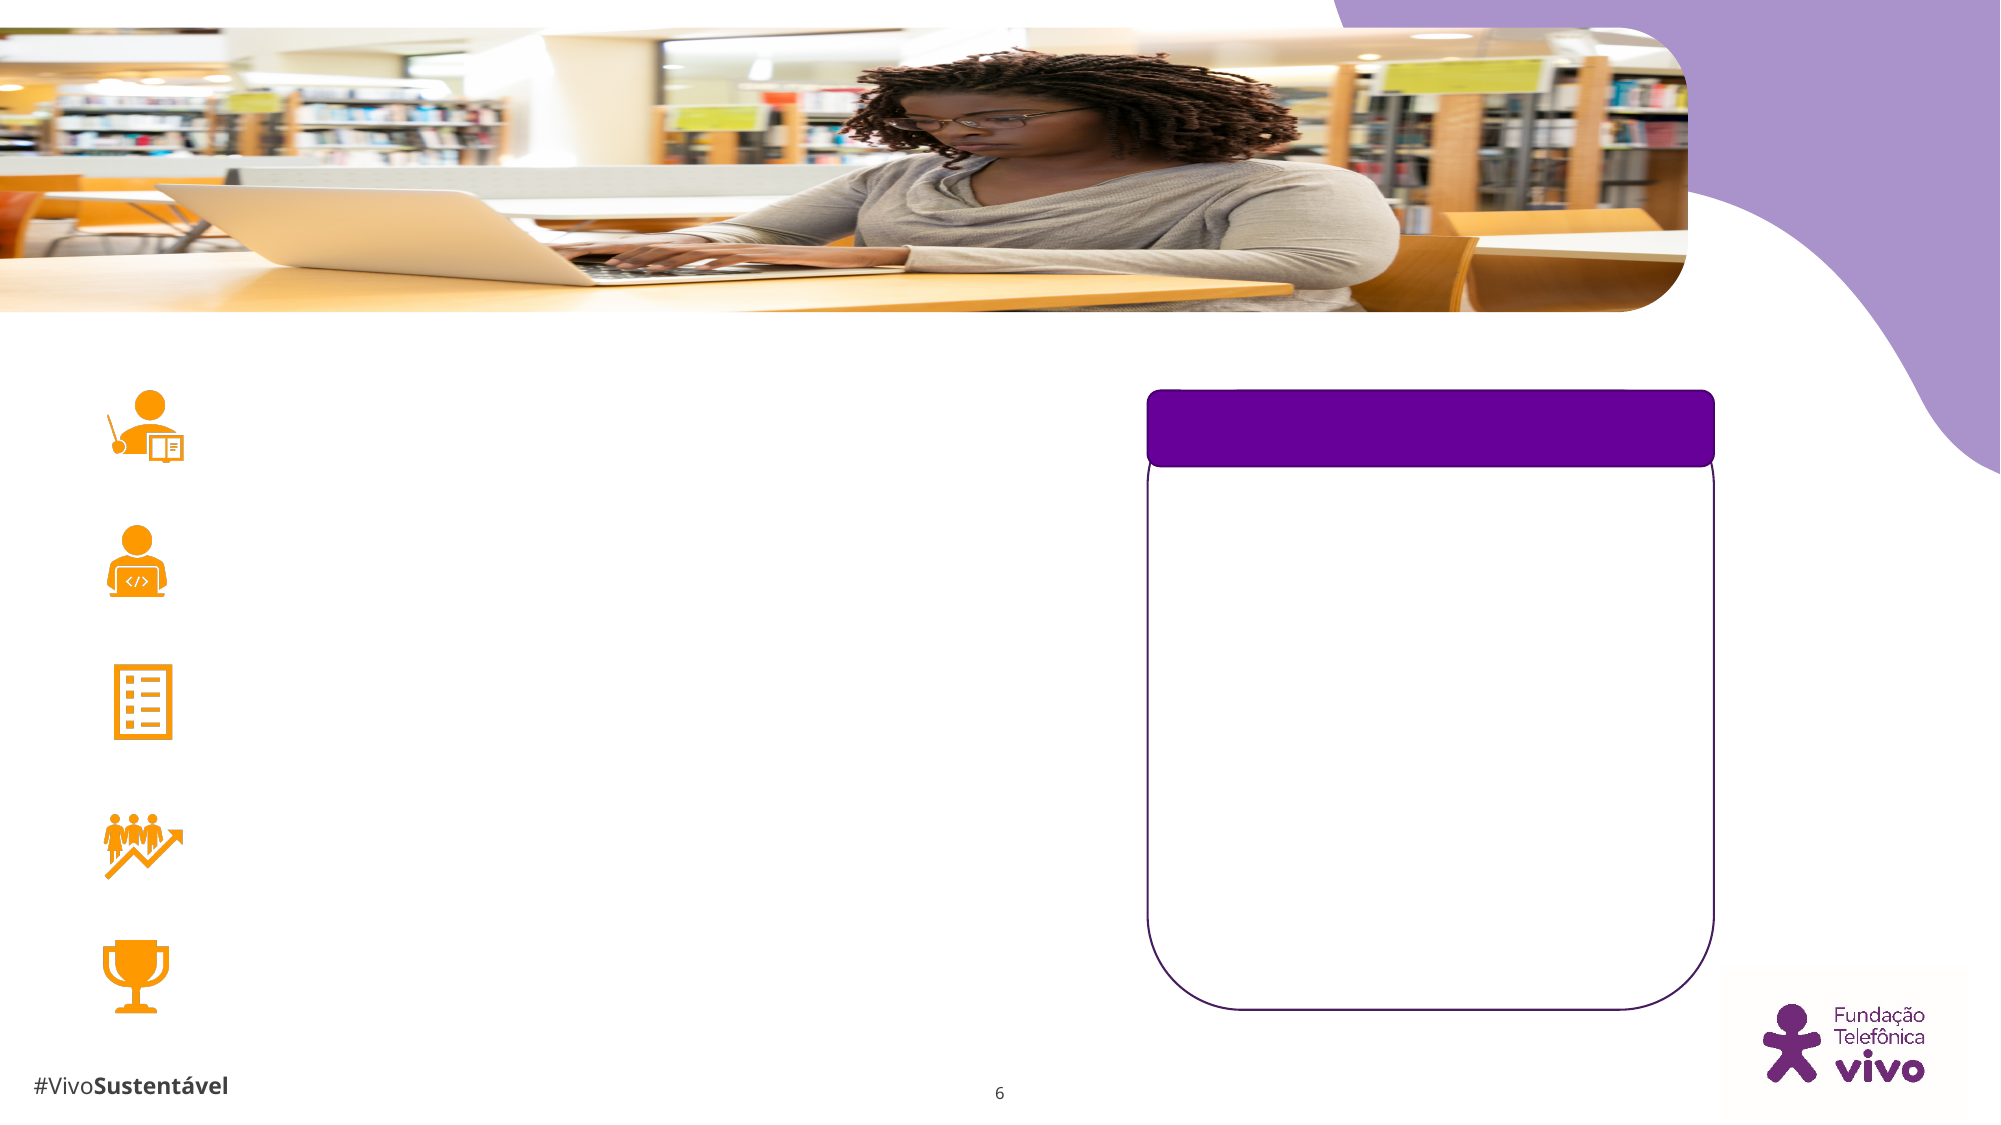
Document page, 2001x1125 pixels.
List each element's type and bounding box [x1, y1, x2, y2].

picture [98, 800, 188, 890]
picture [1720, 966, 1968, 1120]
picture [98, 657, 188, 747]
picture [92, 512, 182, 602]
picture [91, 931, 181, 1021]
picture [0, 27, 1688, 313]
text_box [1146, 462, 1715, 1011]
picture [105, 377, 195, 467]
text_box [1146, 389, 1715, 468]
